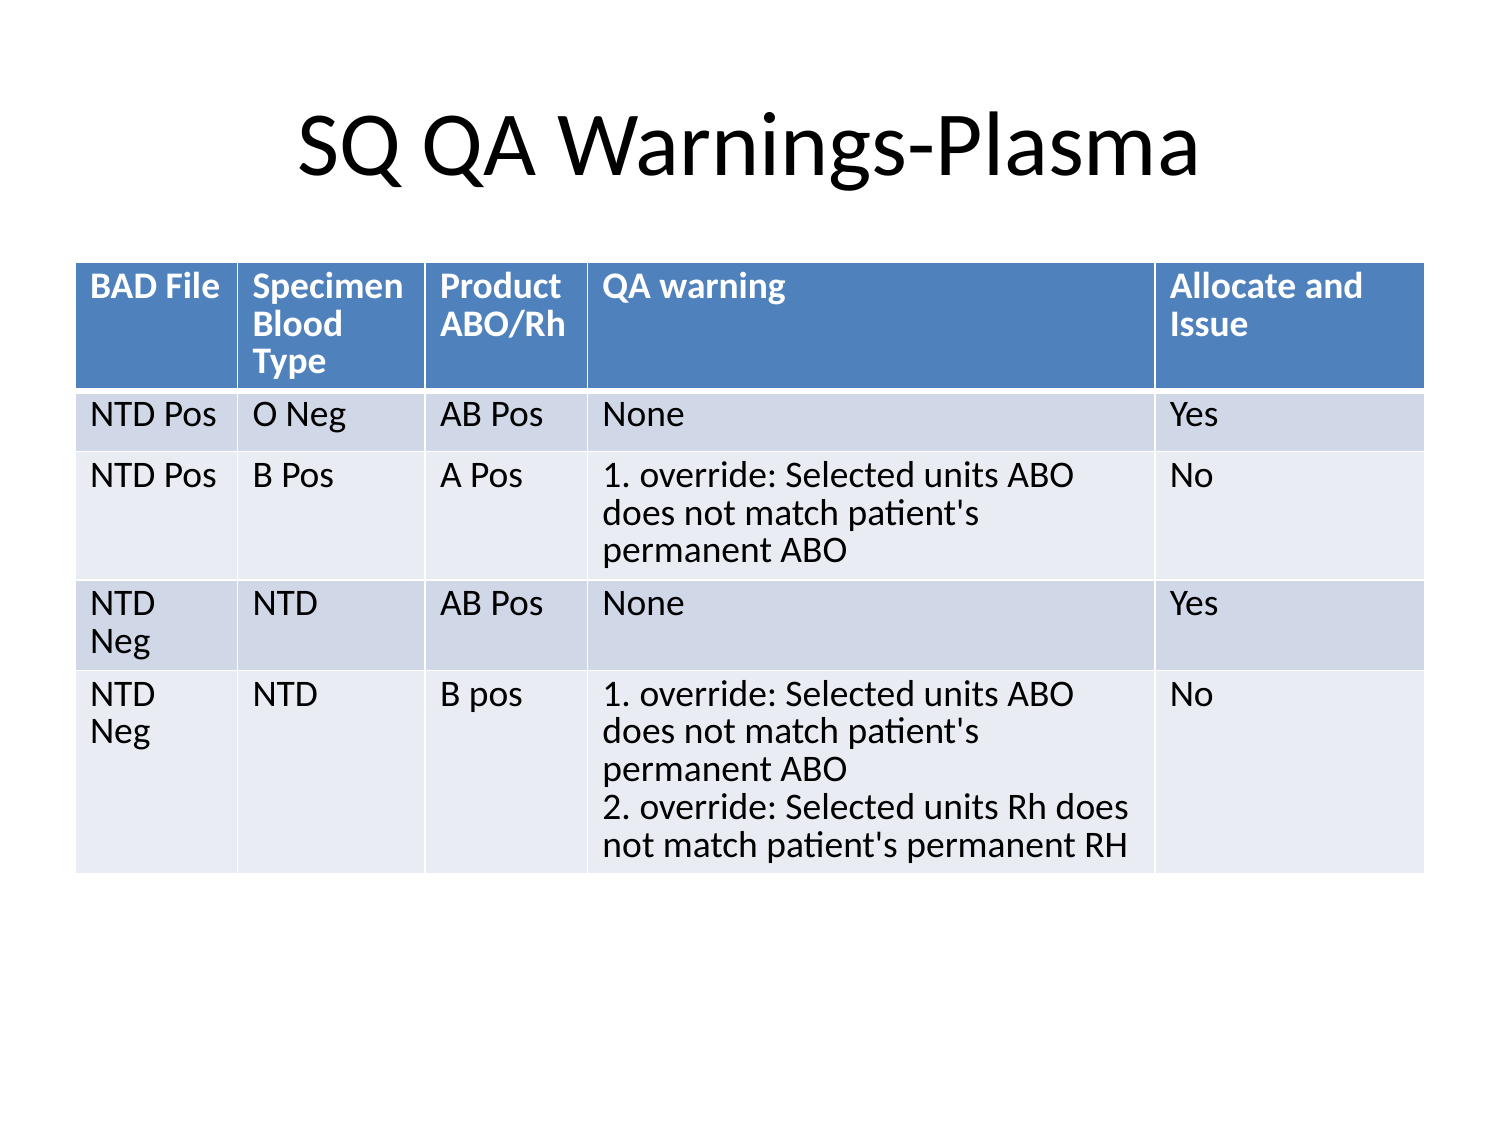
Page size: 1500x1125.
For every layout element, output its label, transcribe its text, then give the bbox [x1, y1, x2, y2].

title SQ QA Warnings-Plasma [75, 45, 1425, 233]
table_cell B Pos [238, 452, 424, 579]
table_cell None [588, 581, 1154, 670]
table_cell Yes [1156, 581, 1424, 670]
table_cell NTD Pos [76, 394, 237, 451]
table_cell None [588, 394, 1154, 451]
table_cell No [1156, 452, 1424, 579]
table_cell 1. override: Selected units ABO does not match patient's permanent ABO [588, 452, 1154, 579]
table_header Product ABO/Rh [426, 263, 587, 388]
table_header QA warning [588, 263, 1154, 388]
table_cell NTD Pos [76, 452, 237, 579]
table_cell Yes [1156, 394, 1424, 451]
table_cell B pos [426, 671, 587, 873]
table_header BAD File [76, 263, 237, 388]
table_cell AB Pos [426, 581, 587, 670]
table_header Allocate and Issue [1156, 263, 1424, 388]
table_cell AB Pos [426, 394, 587, 451]
table_cell NTD Neg [76, 581, 237, 670]
table_header Specimen Blood Type [238, 263, 424, 388]
table_cell 1. override: Selected units ABO does not match patient's permanent ABO 2. override: Selected units Rh does not match patient's permanent RH [588, 671, 1154, 873]
table_cell NTD [238, 671, 424, 873]
table_cell O Neg [238, 394, 424, 451]
table_cell NTD [238, 581, 424, 670]
table_cell A Pos [426, 452, 587, 579]
table_cell NTD Neg [76, 671, 237, 873]
table_cell No [1156, 671, 1424, 873]
